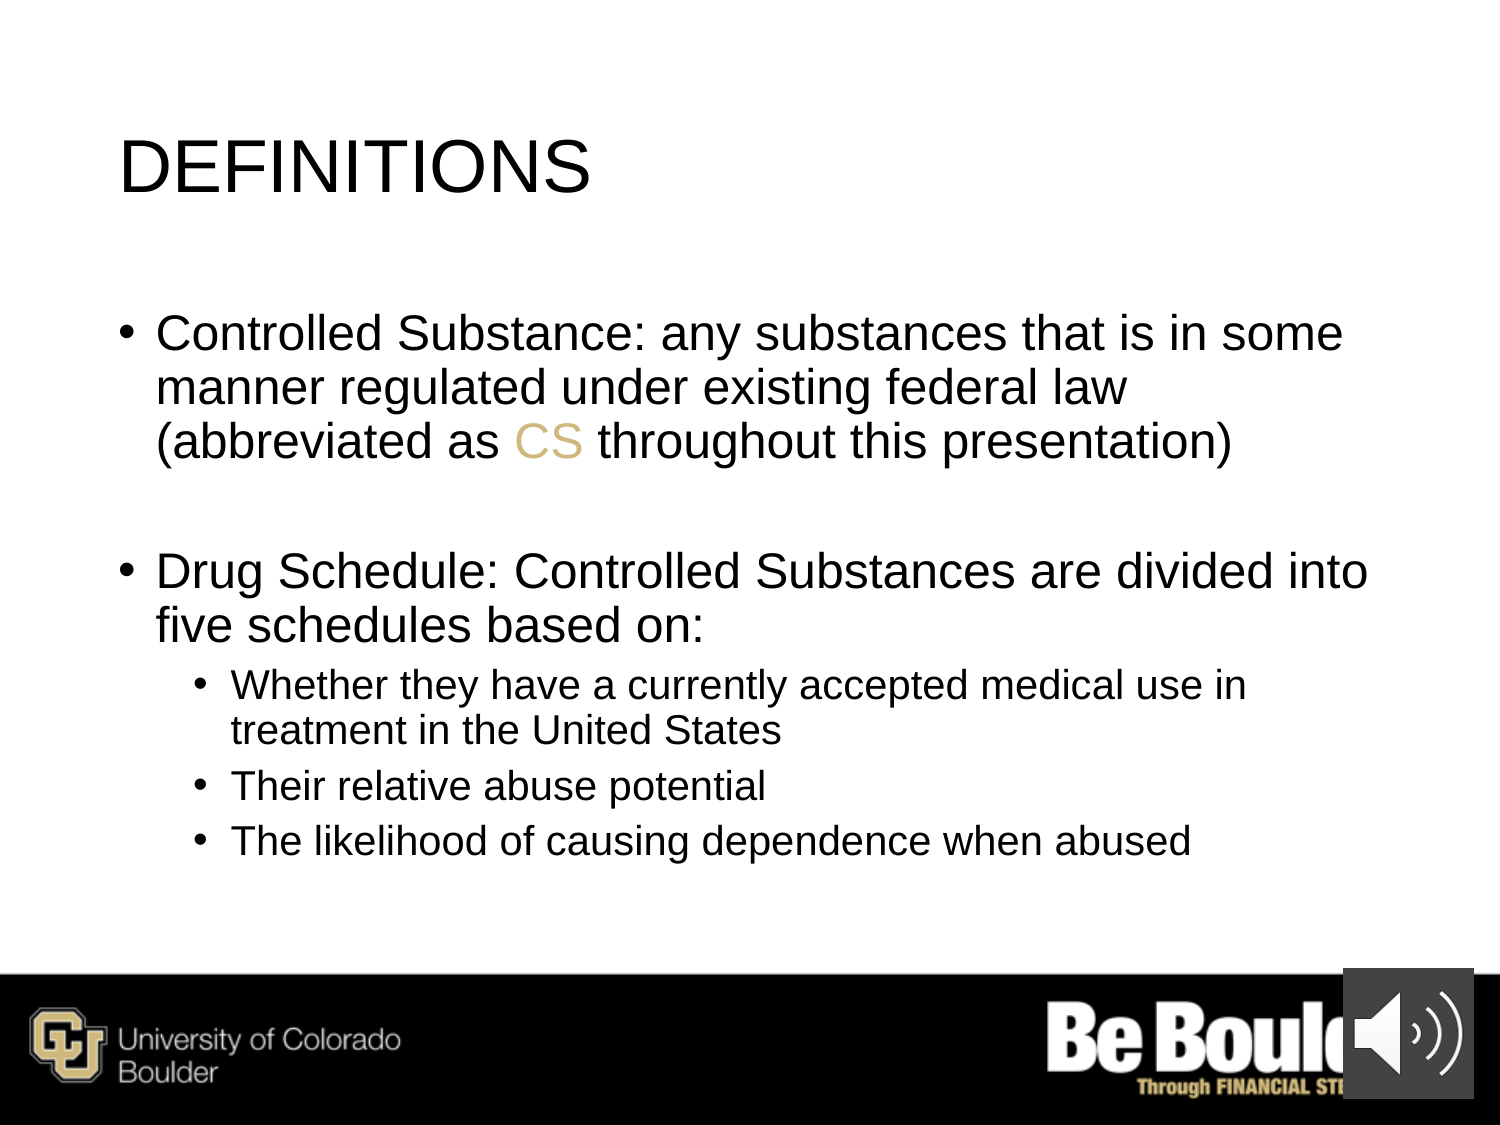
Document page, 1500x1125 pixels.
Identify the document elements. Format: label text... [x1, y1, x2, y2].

title Definitions [103, 59, 1397, 278]
picture [0, 0, 1500, 1125]
list Controlled Substance: any substances that is in some manner regulated under existing federal law (abbreviated as CS throughout this presentation) Drug Schedule: Controlled Substances are divided into five schedules based on: Whether they have a currently accepted medical use in treatment in the United States Their relative abuse potential The likelihood of causing dependence when abused [103, 299, 1397, 967]
